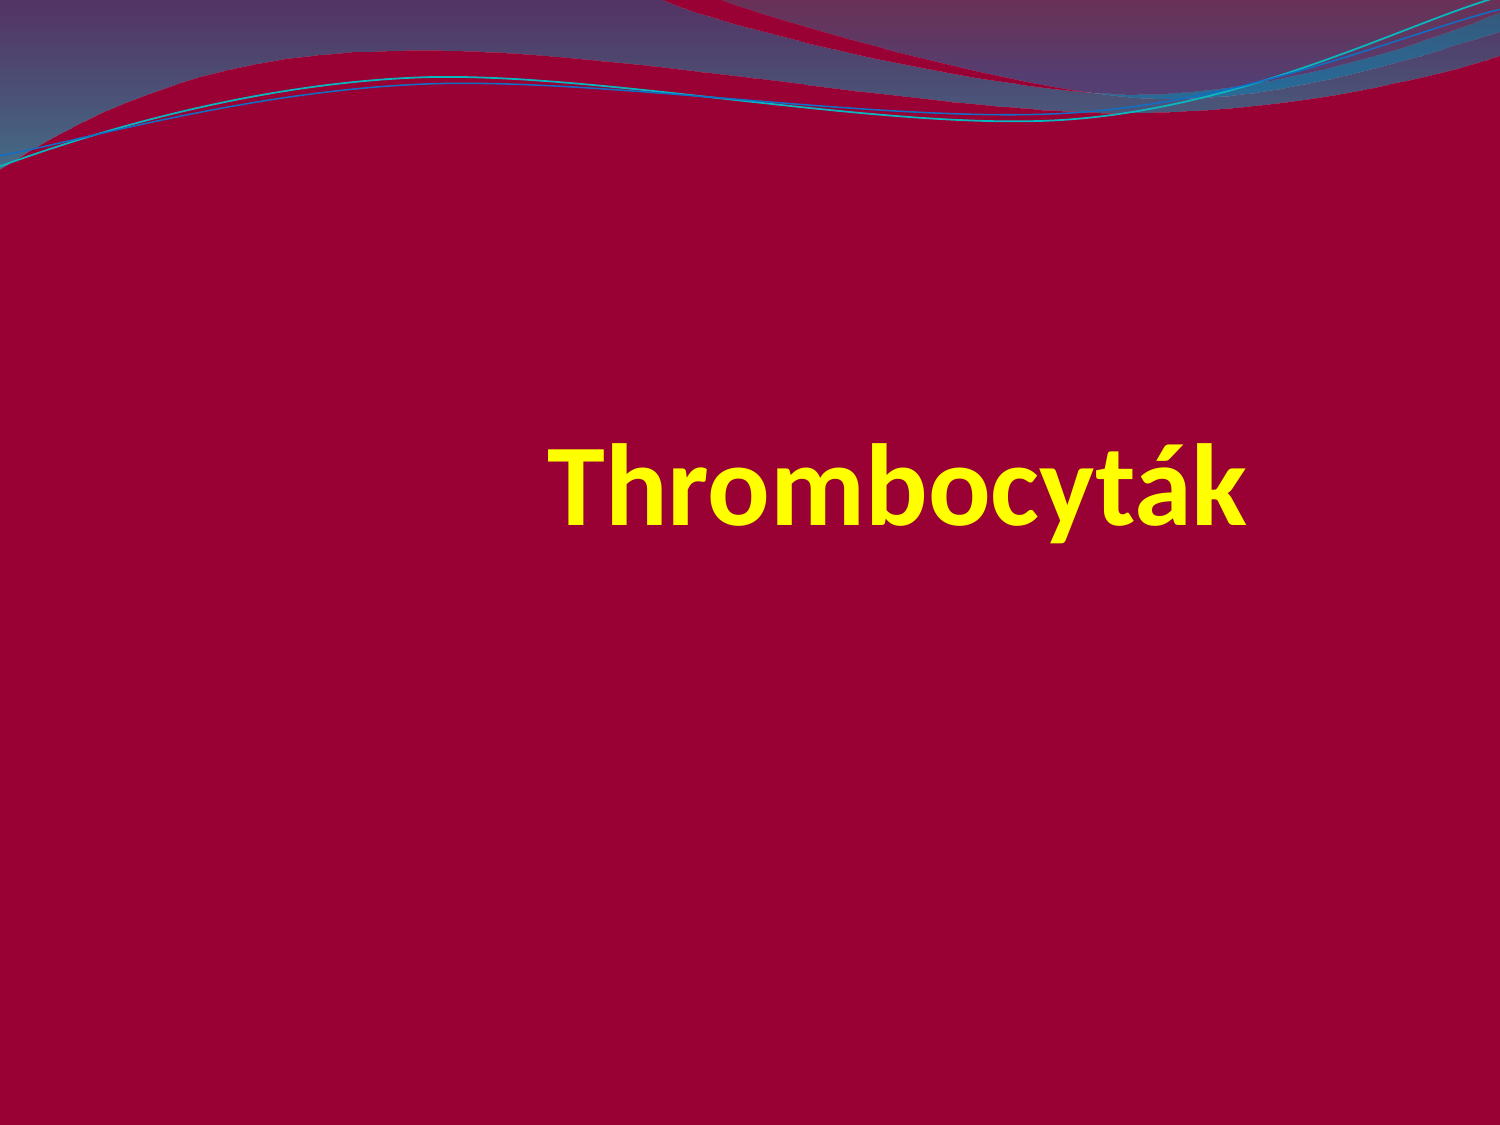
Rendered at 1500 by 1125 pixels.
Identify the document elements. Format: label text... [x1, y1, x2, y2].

title Thrombocyták [430, 361, 1252, 550]
